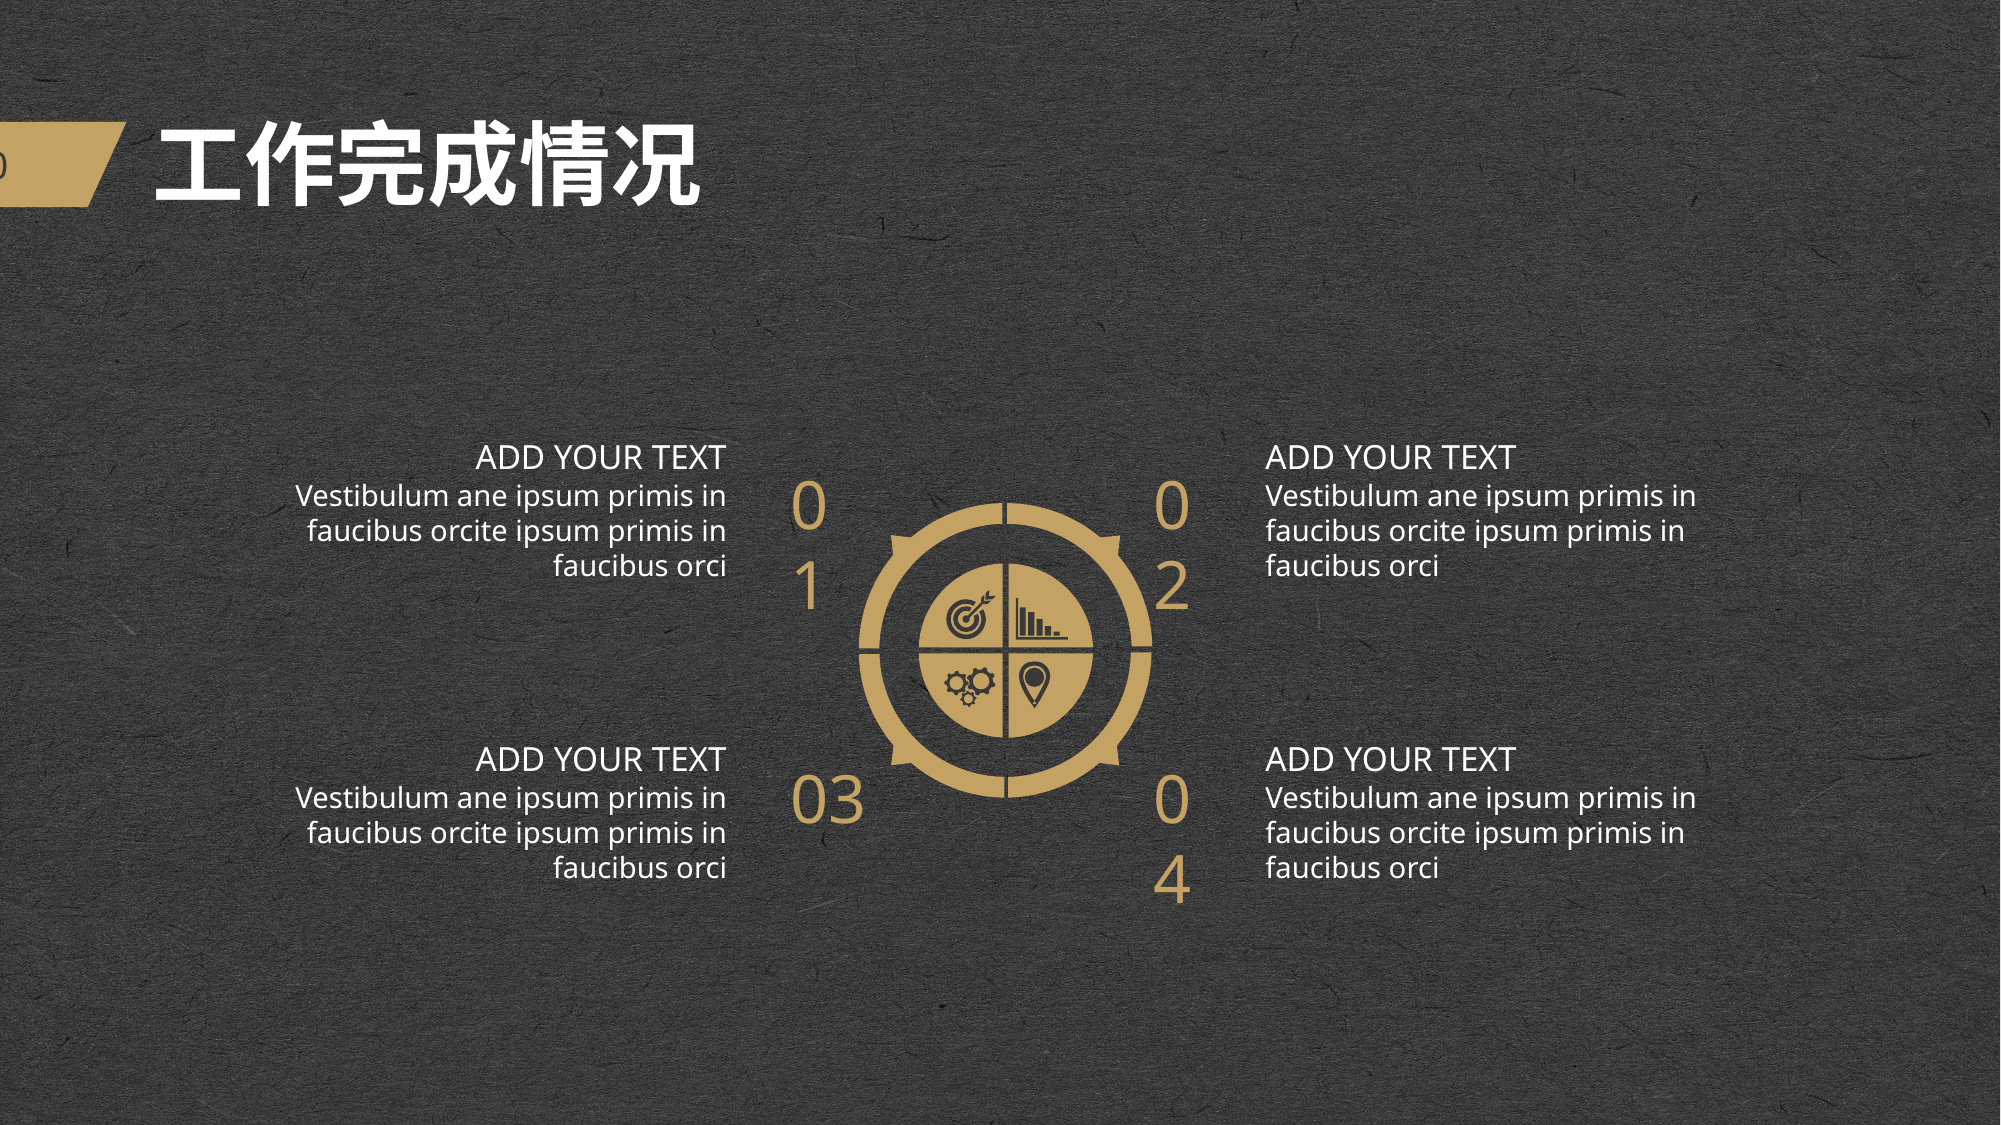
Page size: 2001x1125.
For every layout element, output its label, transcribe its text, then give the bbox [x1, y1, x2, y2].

text_box [966, 667, 996, 696]
text_box [1015, 598, 1068, 640]
text_box ADD YOUR TEXT [1250, 429, 1548, 484]
text_box [944, 671, 969, 696]
text_box [1044, 626, 1052, 636]
text_box 02 [1139, 455, 1240, 630]
text_box Vestibulum ane ipsum primis in faucibus orcite ipsum primis in faucibus orci [1250, 772, 1755, 892]
text_box [1028, 612, 1035, 636]
text_box [1024, 667, 1045, 687]
text_box 01 [775, 455, 868, 630]
text_box [985, 590, 996, 600]
text_box [1007, 503, 1153, 647]
text_box [858, 654, 1005, 798]
text_box ADD YOUR TEXT [444, 731, 742, 786]
text_box [1008, 563, 1093, 648]
text_box [953, 606, 980, 633]
text_box [1019, 607, 1026, 636]
text_box ADD YOUR TEXT [1250, 731, 1548, 786]
text_box [918, 653, 1003, 738]
text_box [1030, 670, 1039, 684]
picture [0, 0, 2001, 1125]
text_box [858, 503, 1003, 649]
text_box 04 [1139, 749, 1240, 925]
text_box 03 [775, 749, 891, 845]
text_box [960, 690, 977, 707]
text_box [1018, 661, 1051, 709]
text_box Vestibulum ane ipsum primis in faucibus orcite ipsum primis in faucibus orci [238, 772, 742, 892]
text_box [981, 594, 992, 605]
text_box [1008, 653, 1093, 738]
text_box [918, 563, 1003, 648]
text_box [965, 603, 982, 621]
text_box [1036, 618, 1043, 636]
text_box [962, 615, 970, 623]
text_box Vestibulum ane ipsum primis in faucibus orcite ipsum primis in faucibus orci [238, 469, 742, 590]
title 工作完成情况 [137, 59, 1863, 278]
text_box [1008, 652, 1152, 798]
text_box ADD YOUR TEXT [444, 429, 742, 484]
text_box Vestibulum ane ipsum primis in faucibus orcite ipsum primis in faucibus orci [1250, 469, 1755, 590]
text_box [946, 599, 986, 640]
